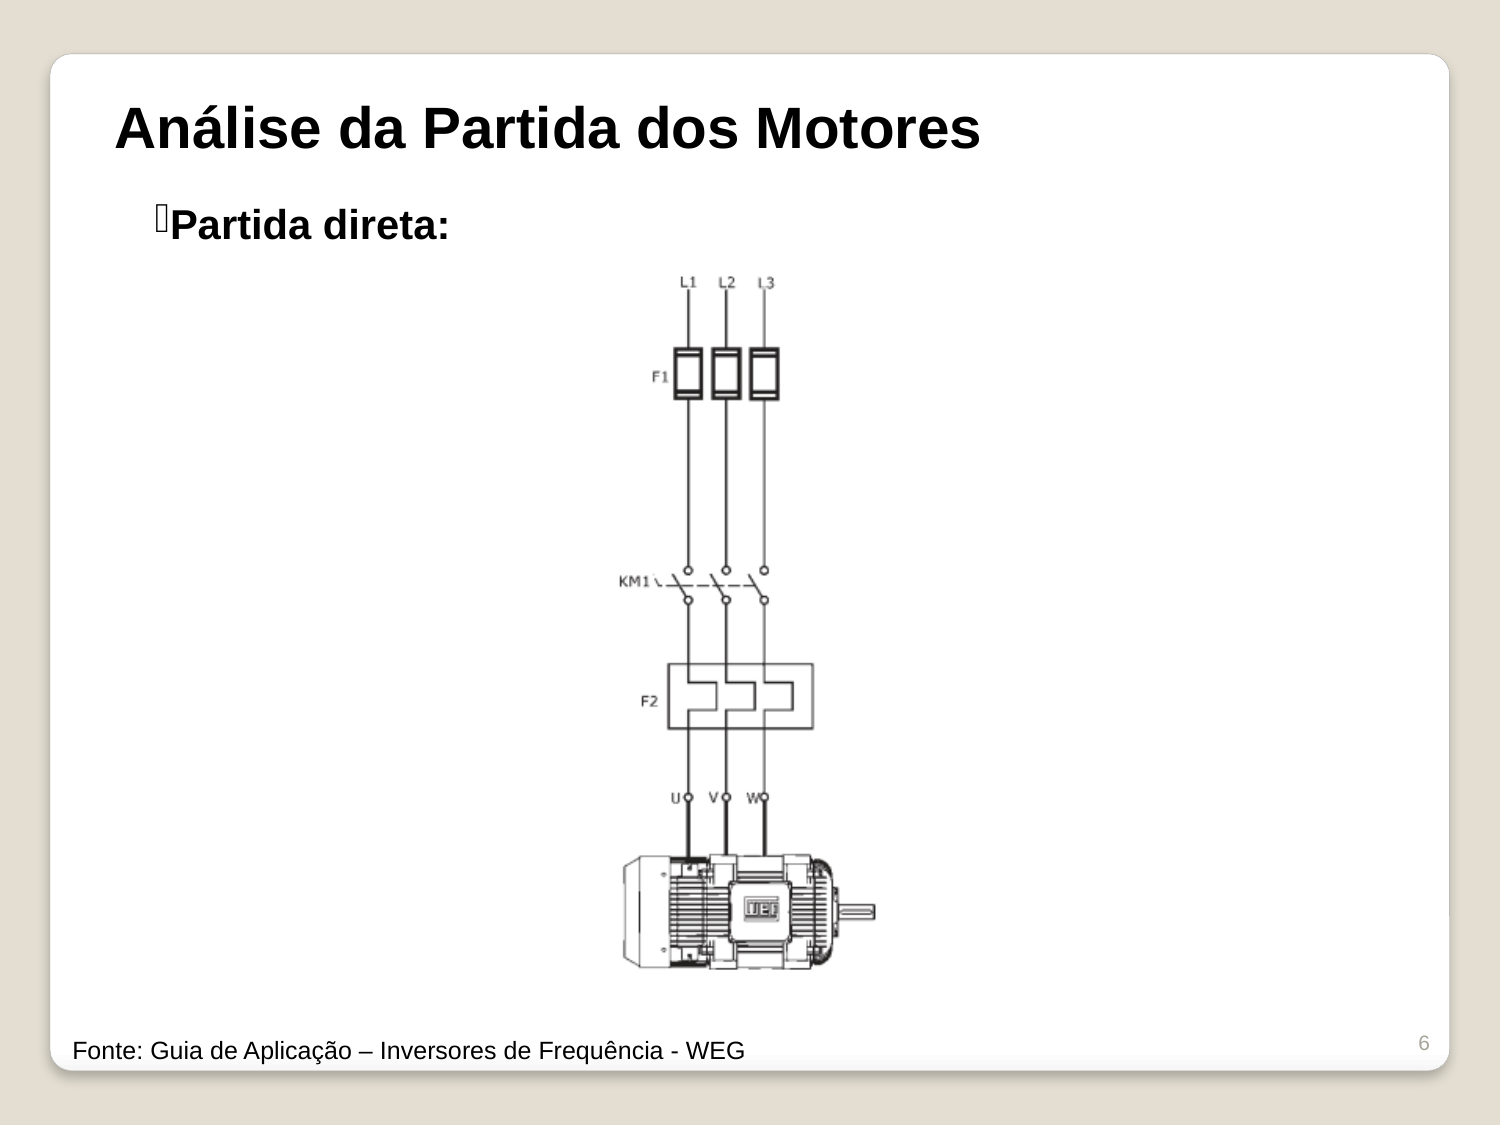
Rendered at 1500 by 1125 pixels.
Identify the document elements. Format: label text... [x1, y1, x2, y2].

text_box Partida direta: [59, 190, 1450, 256]
text_box Análise da Partida dos Motores [99, 82, 1425, 168]
slide_number 6 [1369, 1002, 1445, 1063]
text_box Fonte: Guia de Aplicação – Inversores de Frequência - WEG [57, 1027, 763, 1073]
picture [592, 243, 908, 984]
